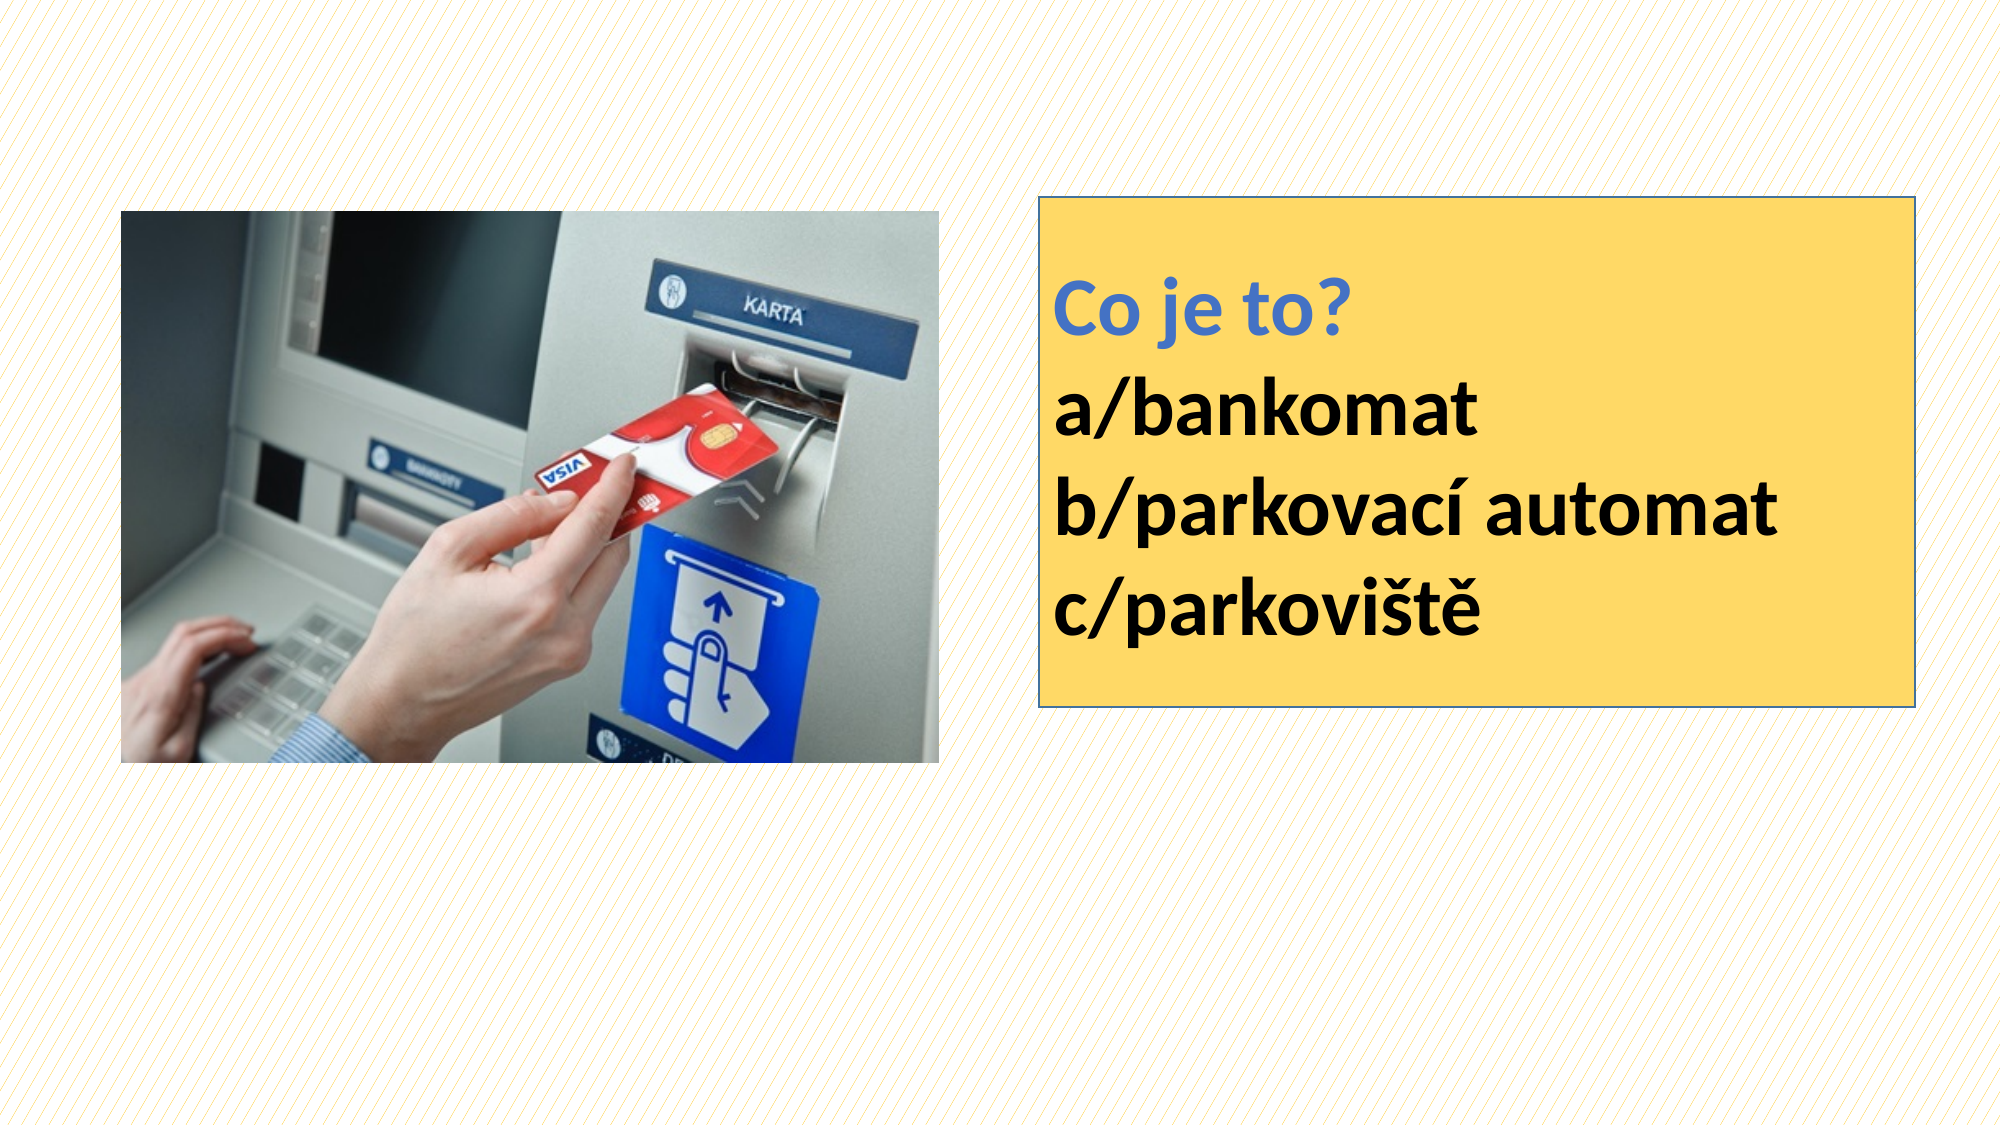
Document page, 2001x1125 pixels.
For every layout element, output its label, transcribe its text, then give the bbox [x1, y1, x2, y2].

text_box Co je to? a/bankomat b/parkovací automat c/parkoviště [1038, 196, 1916, 708]
picture [120, 211, 939, 763]
